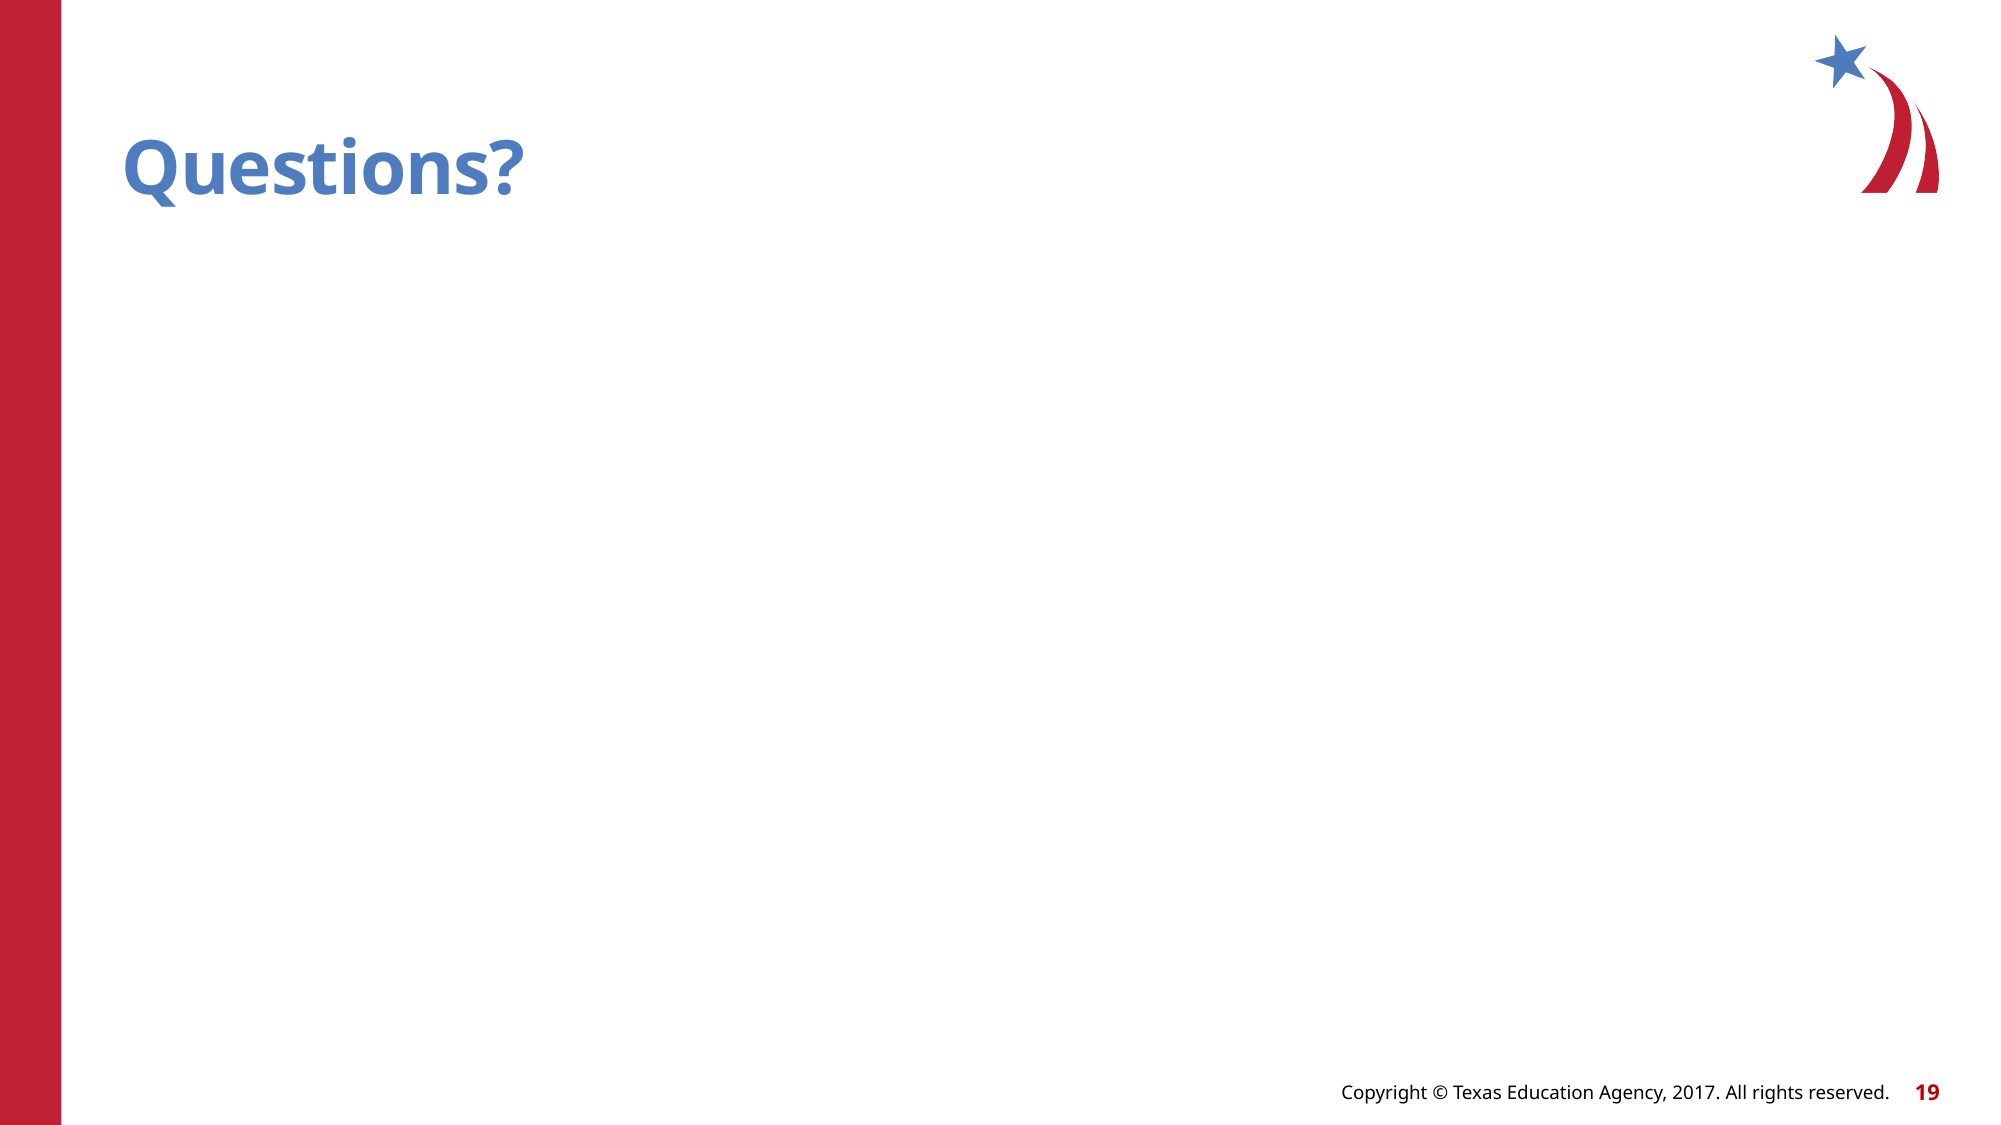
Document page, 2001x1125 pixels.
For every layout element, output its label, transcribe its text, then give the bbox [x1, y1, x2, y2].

picture [1814, 34, 1939, 193]
title Questions? [121, 66, 1772, 211]
